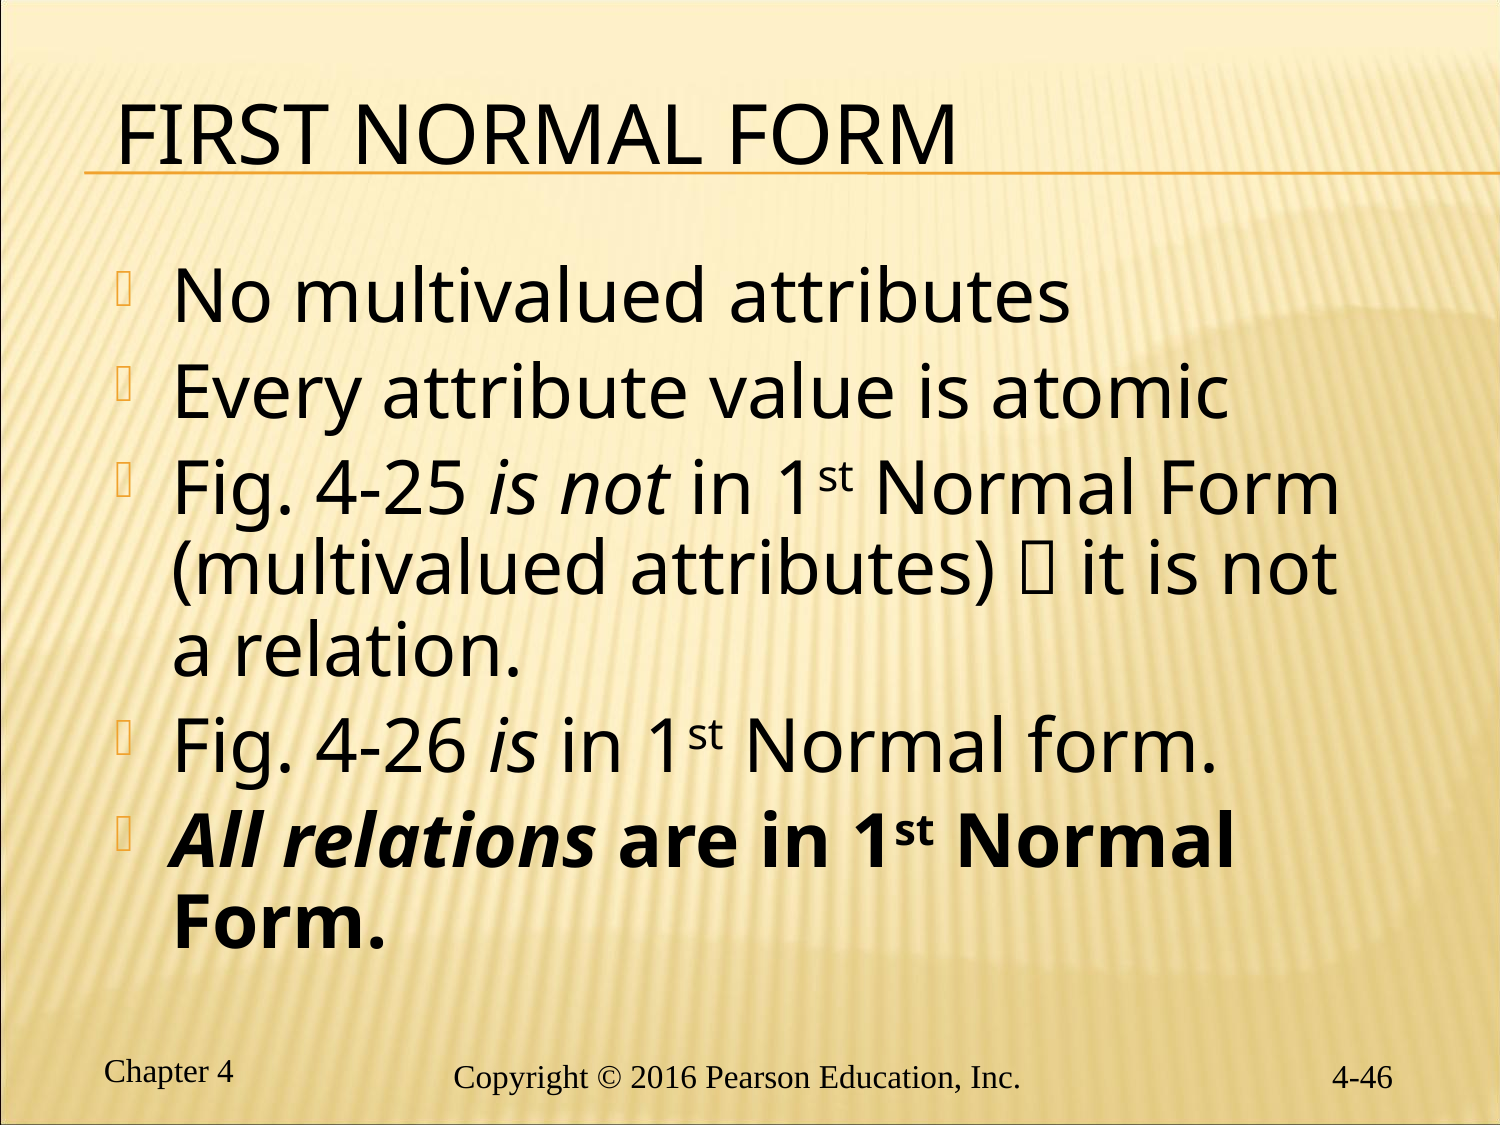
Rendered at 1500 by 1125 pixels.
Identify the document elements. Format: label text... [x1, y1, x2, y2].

title First Normal Form [99, 37, 1375, 225]
list No multivalued attributes Every attribute value is atomic Fig. 4-25 is not in 1st Normal Form (multivalued attributes)  it is not a relation. Fig. 4-26 is in 1st Normal form. All relations are in 1st Normal Form. [99, 249, 1375, 738]
picture [0, 0, 1500, 1125]
